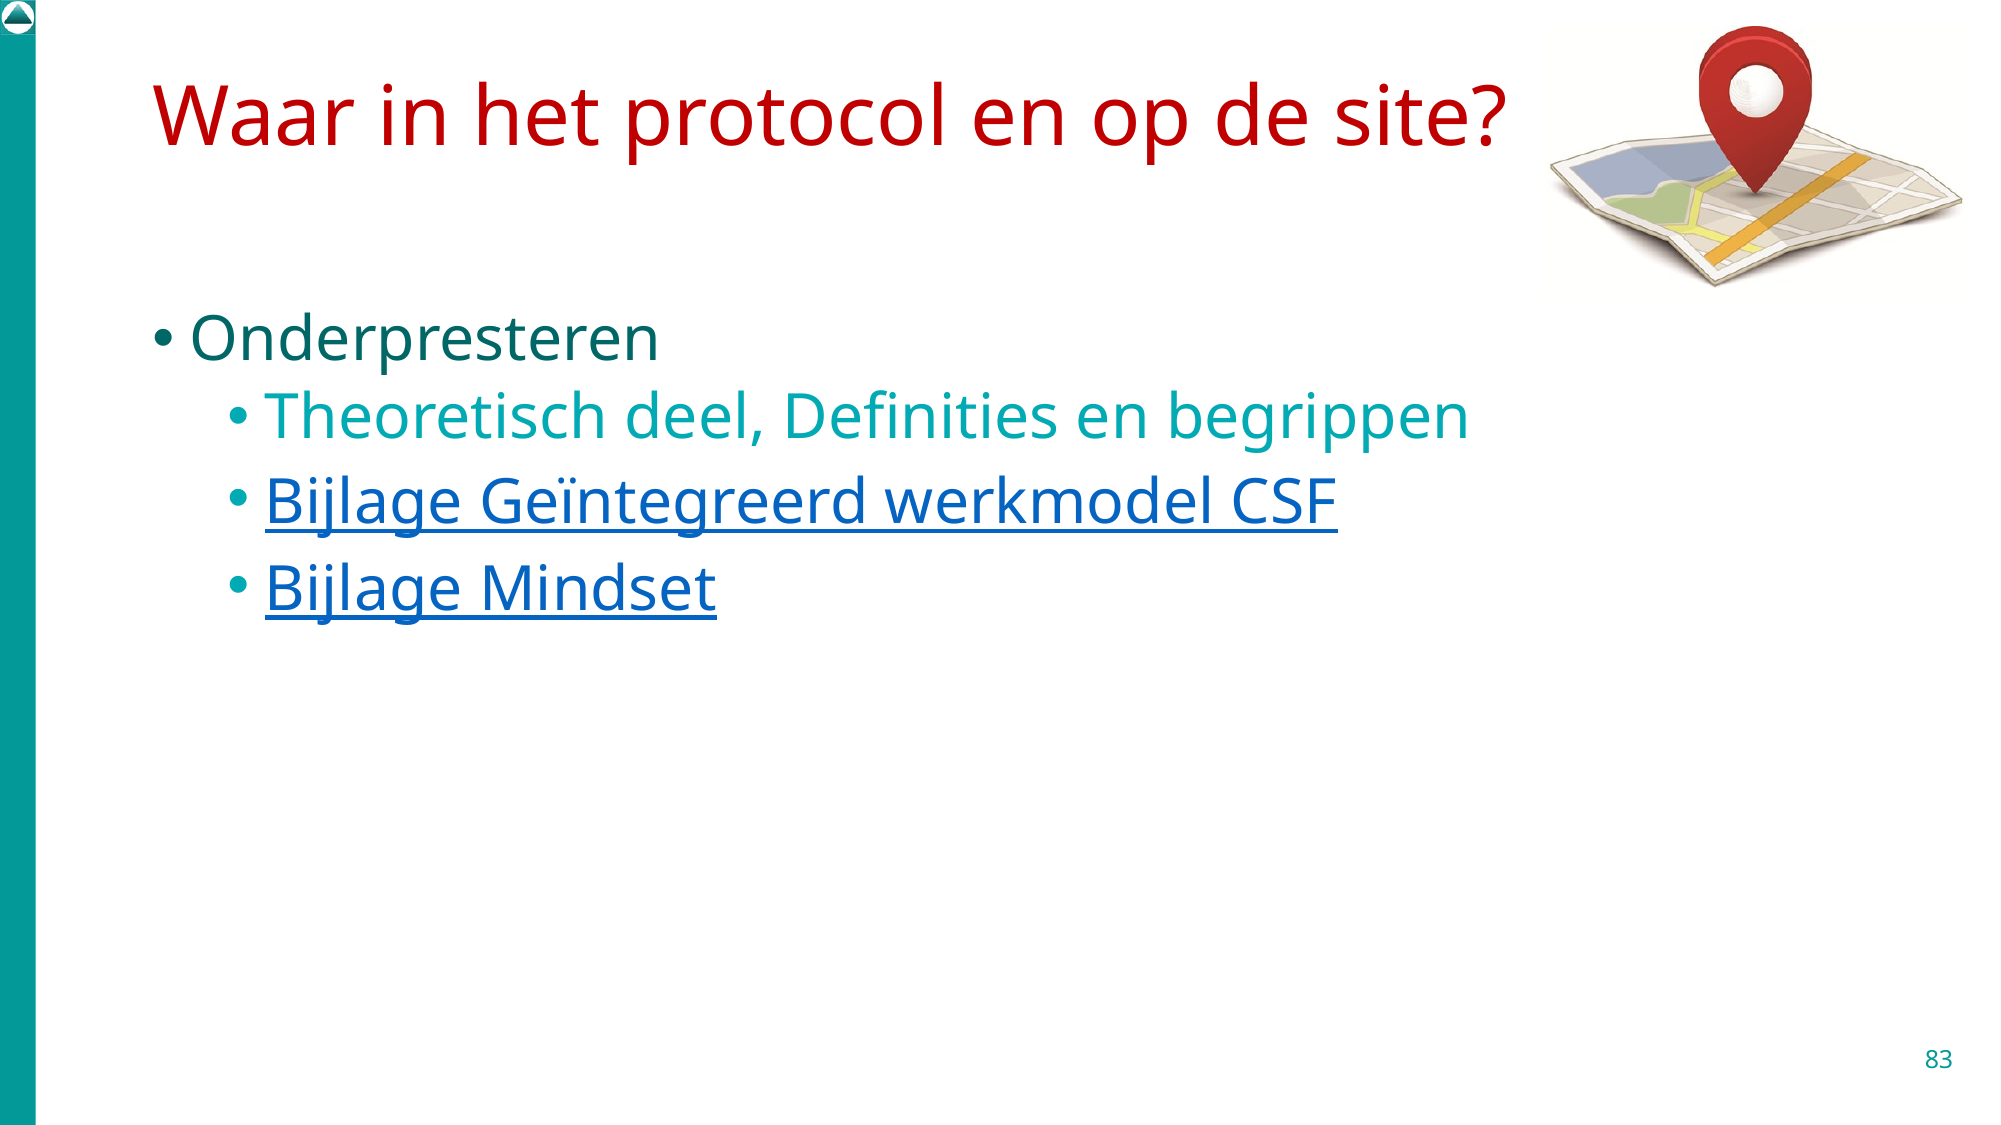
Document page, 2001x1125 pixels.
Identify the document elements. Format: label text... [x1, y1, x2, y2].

picture [0, 0, 36, 35]
picture [1542, 26, 1969, 300]
title Waar in het protocol en op de site? [137, 59, 1542, 278]
list Onderpresteren Theoretisch deel, Definities en begrippen Bijlage Geïntegreerd werkmodel CSF Bijlage Mindset [137, 299, 1863, 1014]
slide_number 83 [1839, 1030, 1969, 1091]
